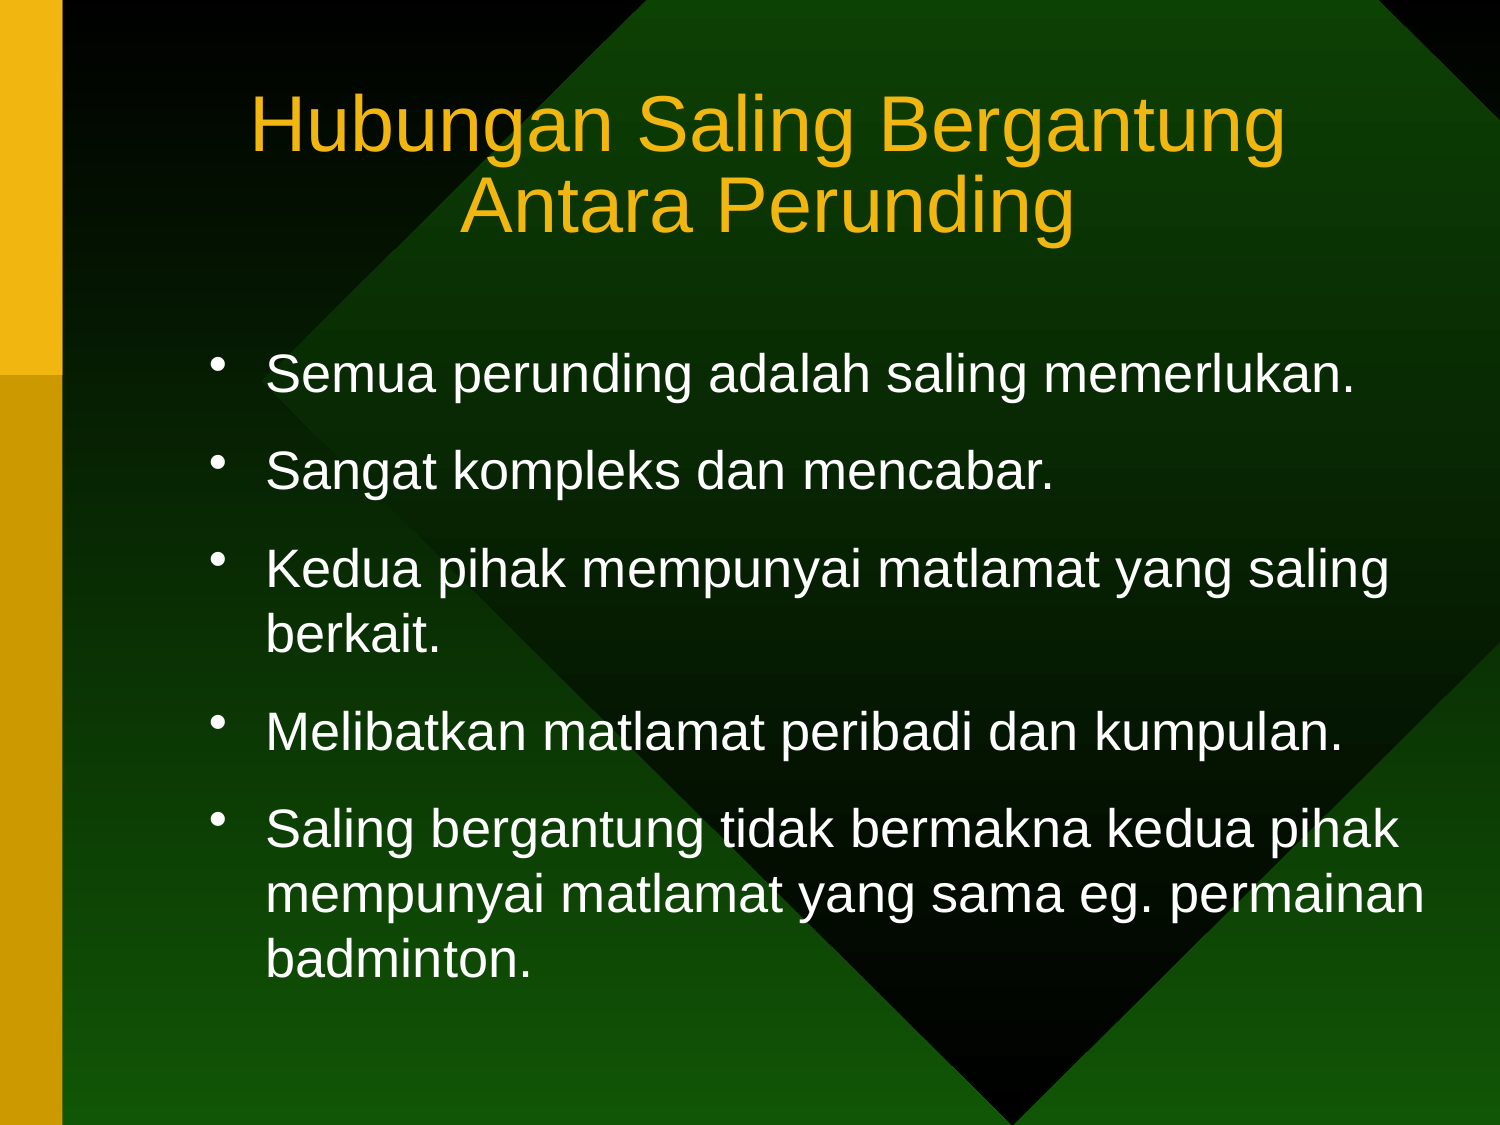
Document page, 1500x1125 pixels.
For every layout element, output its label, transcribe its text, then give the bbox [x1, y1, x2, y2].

list Semua perunding adalah saling memerlukan. Sangat kompleks dan mencabar. Kedua pihak mempunyai matlamat yang saling berkait. Melibatkan matlamat peribadi dan kumpulan. Saling bergantung tidak bermakna kedua pihak mempunyai matlamat yang sama eg. permainan badminton. [193, 330, 1470, 1076]
title Hubungan Saling Bergantung Antara Perunding [149, 99, 1388, 237]
